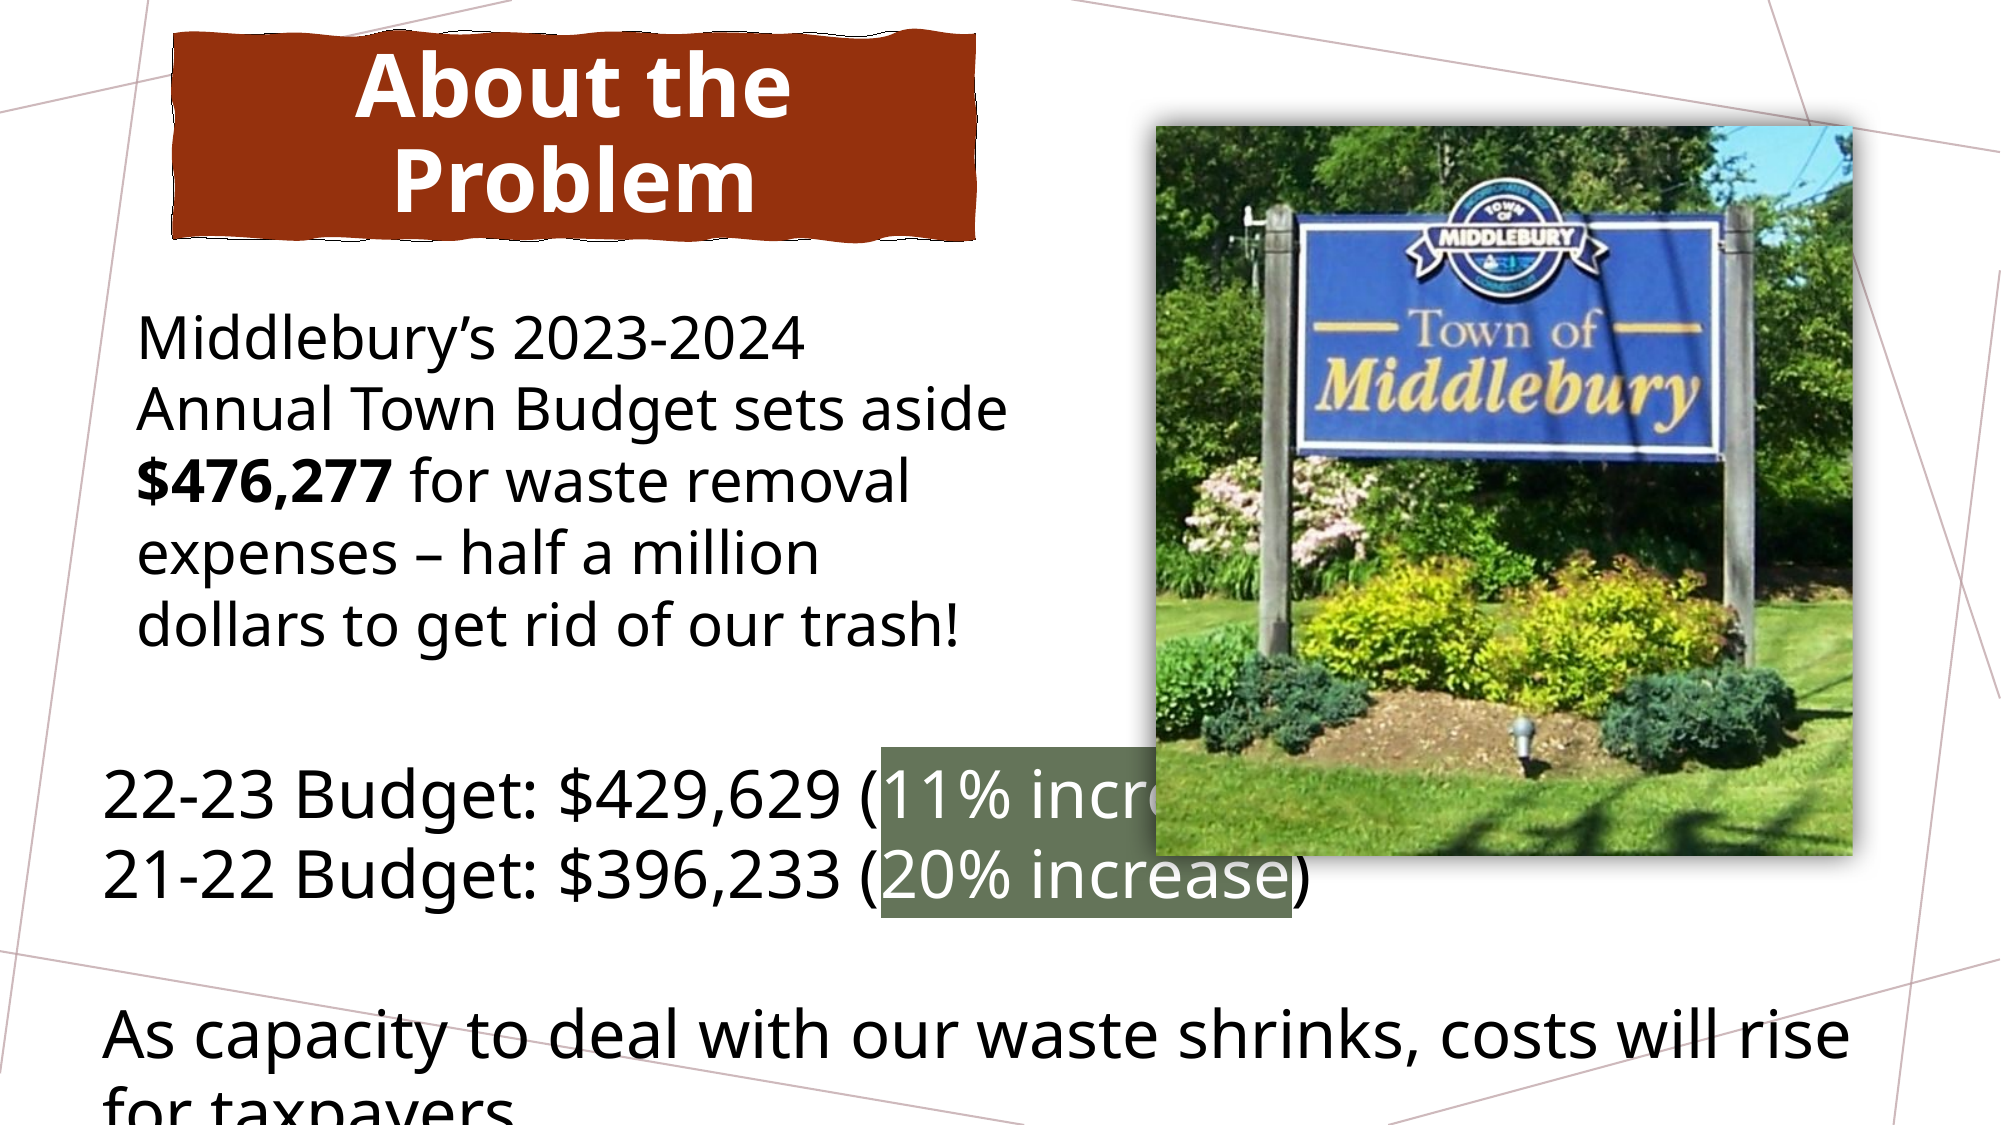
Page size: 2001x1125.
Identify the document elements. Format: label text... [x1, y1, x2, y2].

picture [1156, 126, 1853, 856]
text_box About the Problem [171, 28, 978, 244]
text_box 22-23 Budget: $429,629 (11% increase) 21-22 Budget: $396,233 (20% increase) As capacity to deal with our waste shrinks, costs will rise for taxpayers. [87, 744, 1930, 1125]
text_box Middlebury’s 2023-2024 Annual Town Budget sets aside $476,277 for waste removal expenses – half a million dollars to get rid of our trash! [121, 291, 1027, 692]
